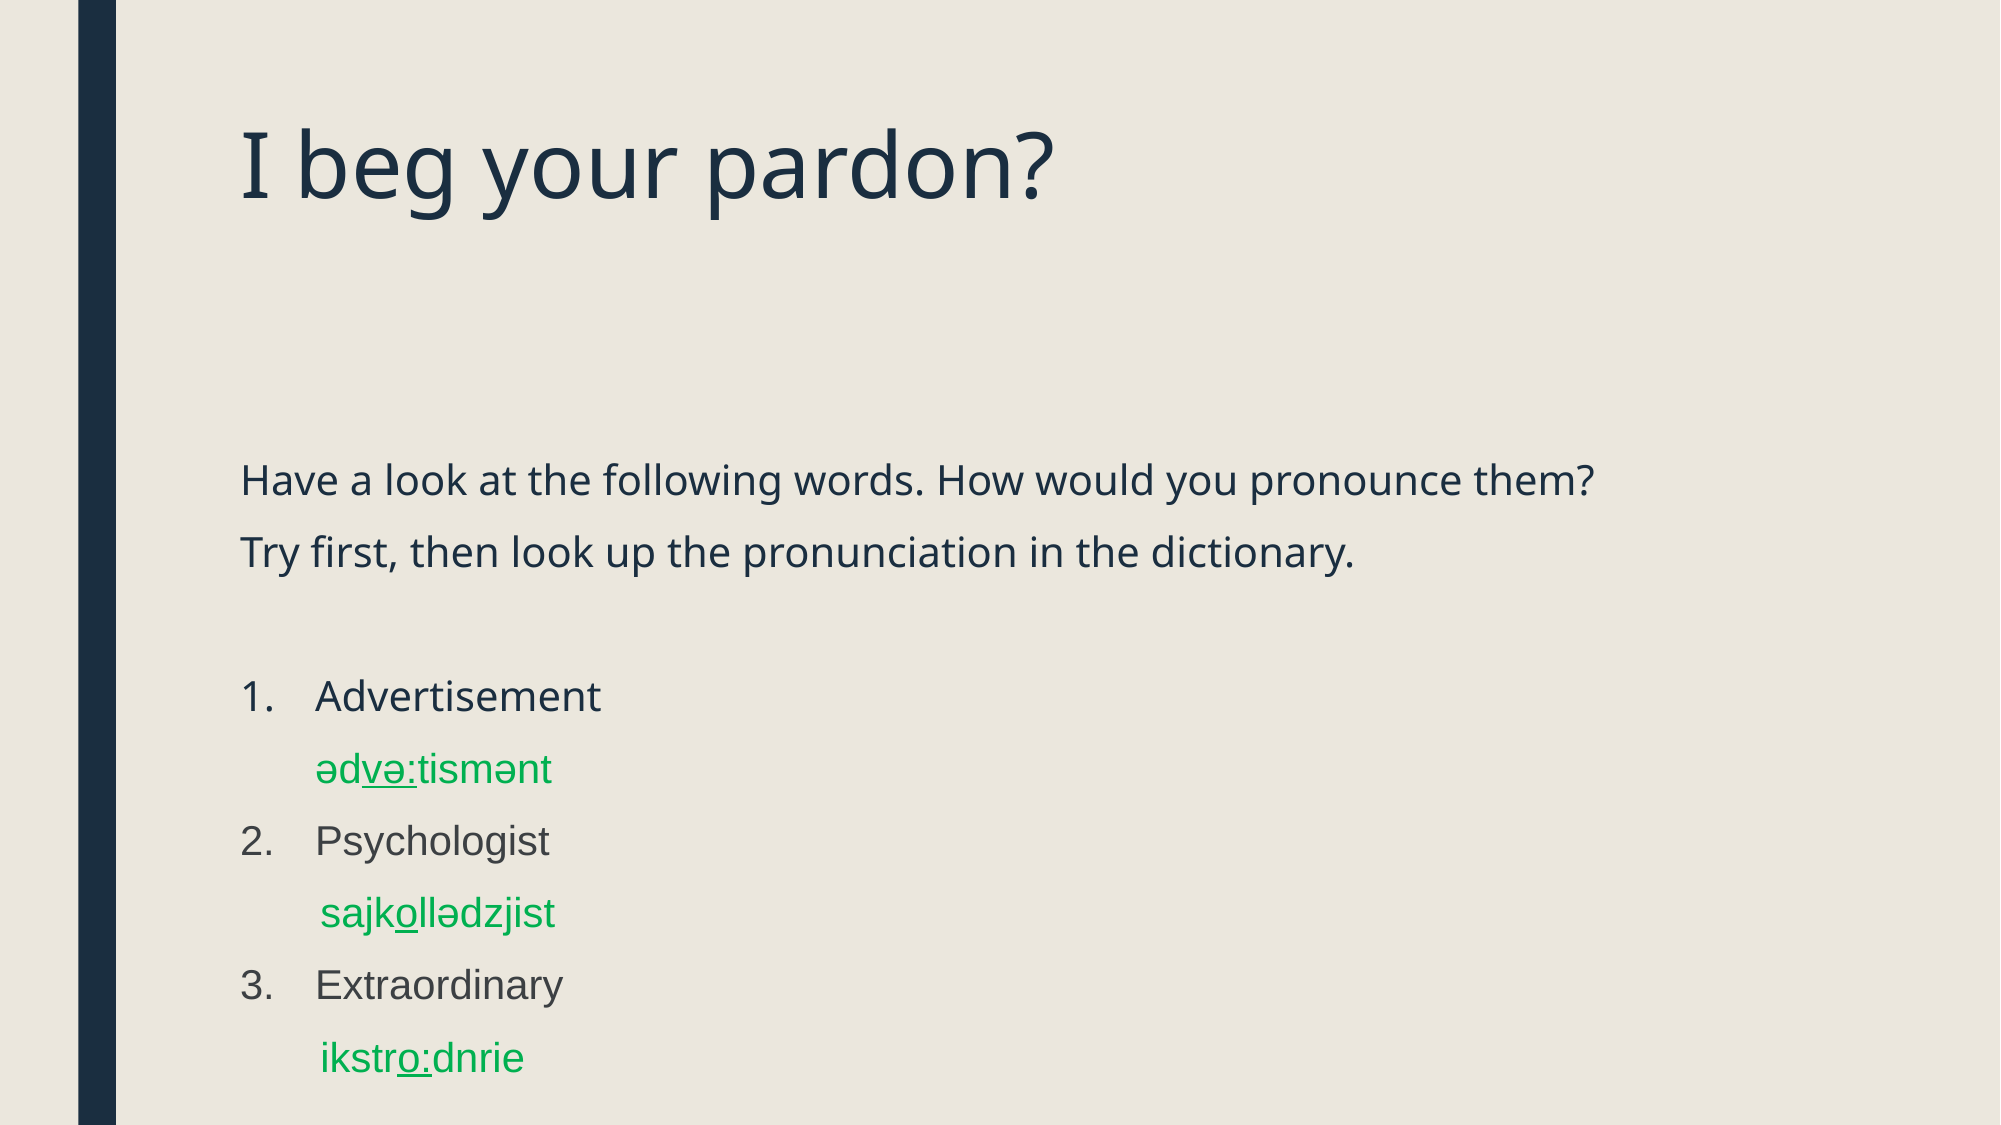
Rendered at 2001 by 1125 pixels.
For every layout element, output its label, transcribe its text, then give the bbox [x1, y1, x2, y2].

list Have a look at the following words. How would you pronounce them? Try first, then look up the pronunciation in the dictionary. Advertisement ədvə:tismənt Psychologist sajkollədzjist Extraordinary ikstro:dnrie [225, 375, 1800, 1100]
title I beg your pardon? [225, 112, 1800, 357]
